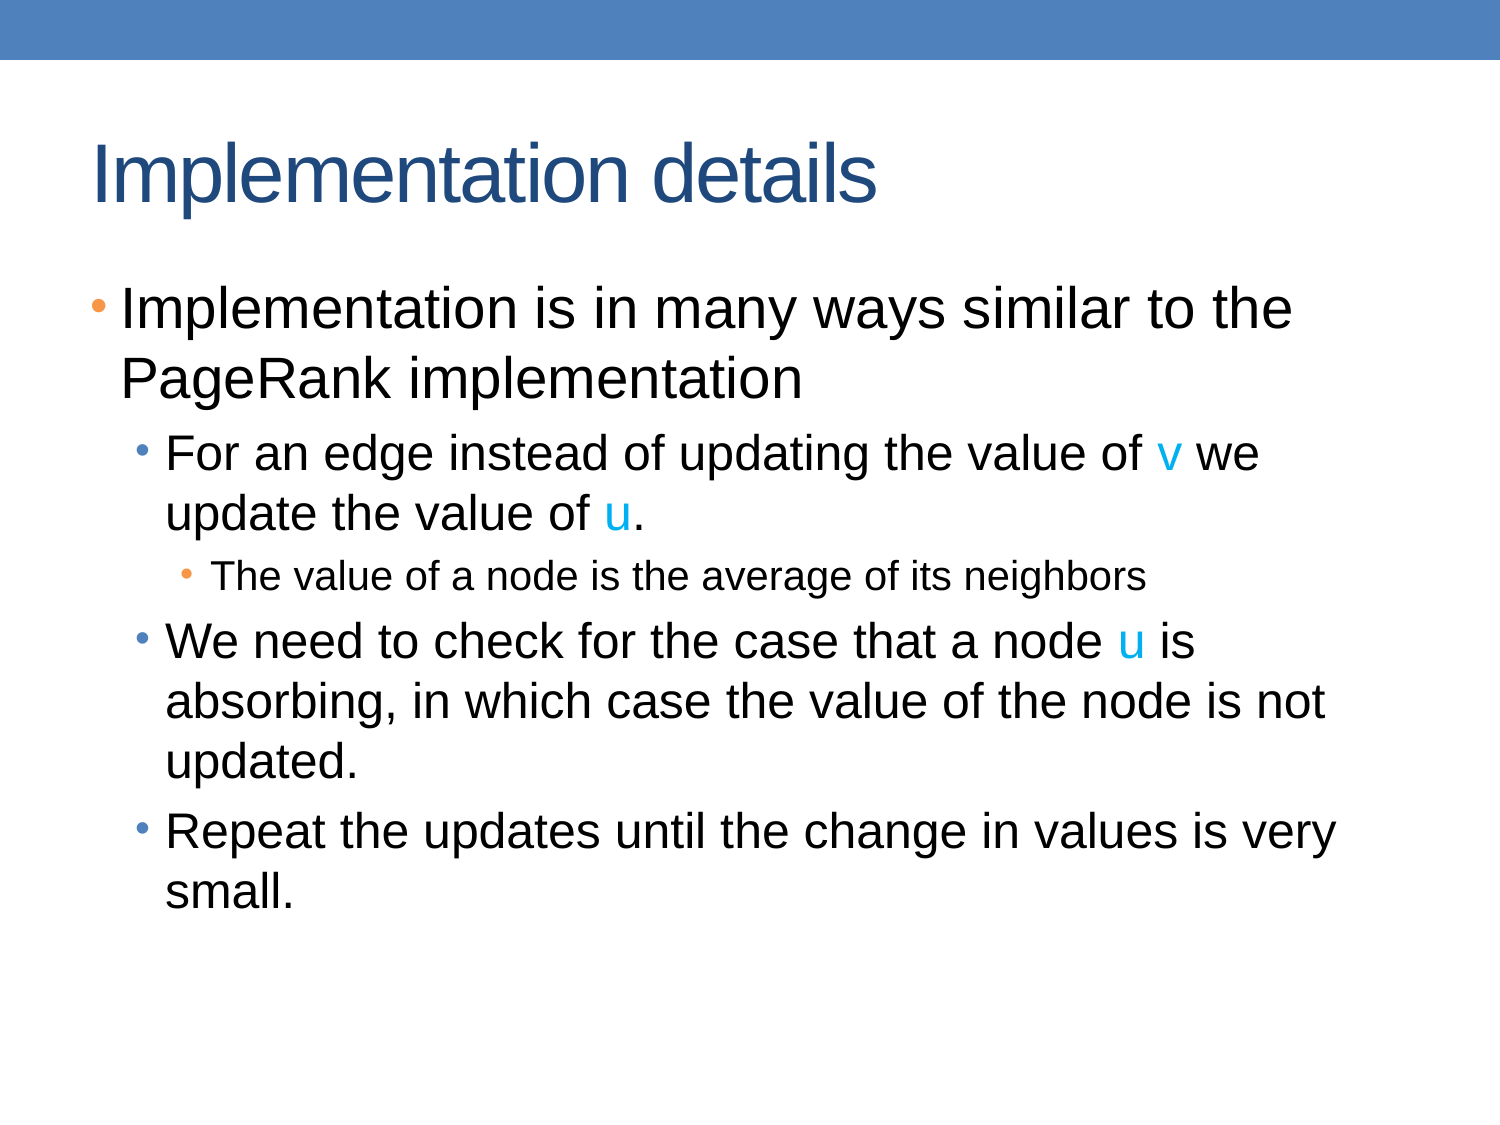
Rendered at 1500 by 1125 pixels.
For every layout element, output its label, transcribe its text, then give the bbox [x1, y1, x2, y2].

title Implementation details [75, 87, 1425, 250]
